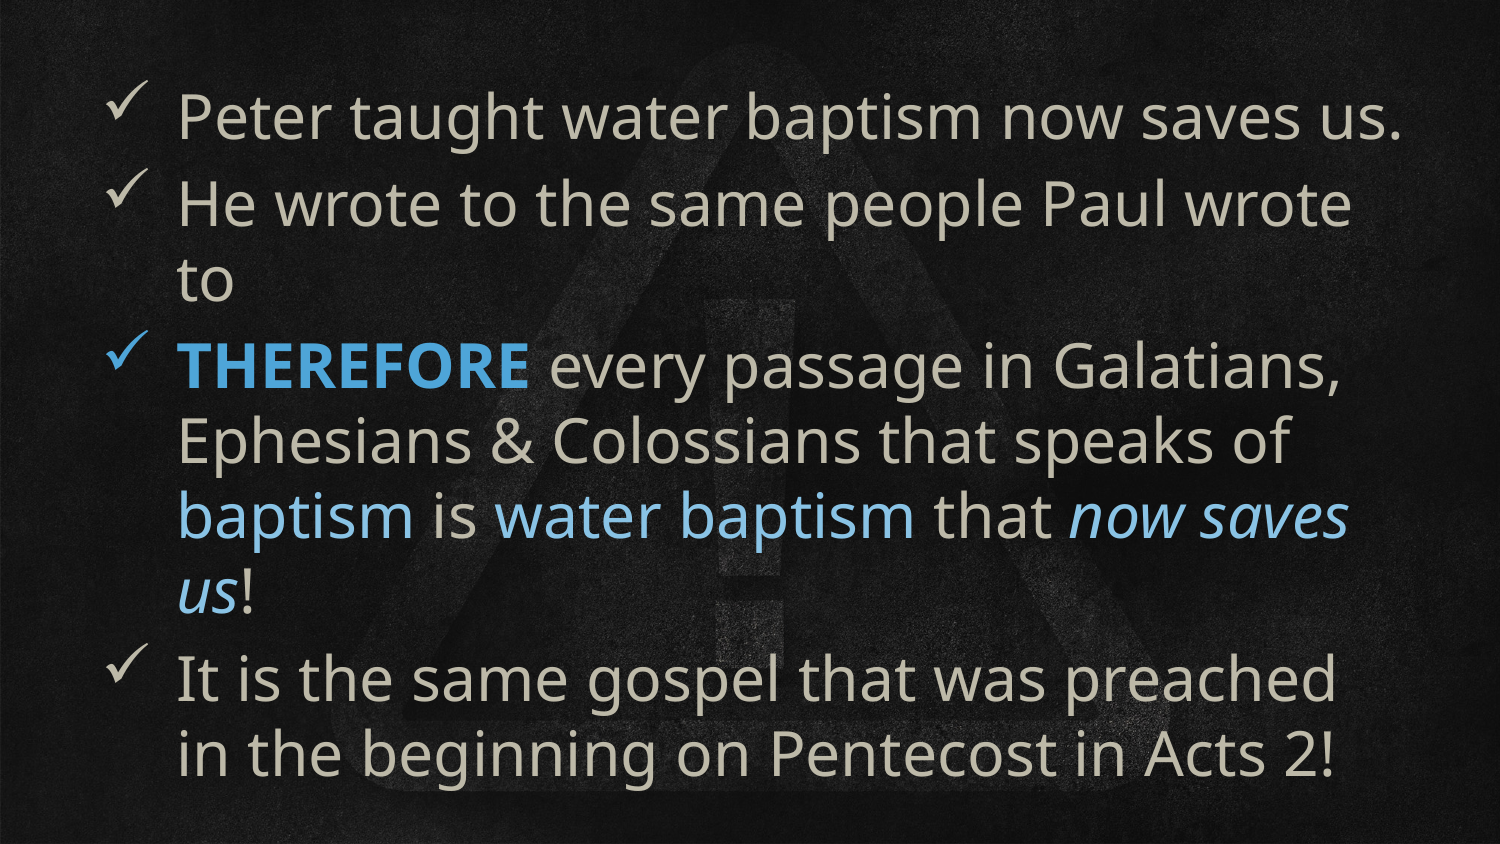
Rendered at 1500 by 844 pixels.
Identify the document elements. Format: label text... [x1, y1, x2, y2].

list Peter taught water baptism now saves us. He wrote to the same people Paul wrote to THEREFORE every passage in Galatians, Ephesians & Colossians that speaks of baptism is water baptism that now saves us! It is the same gospel that was preached in the beginning on Pentecost in Acts 2! [86, 69, 1425, 784]
picture [0, 0, 1500, 844]
